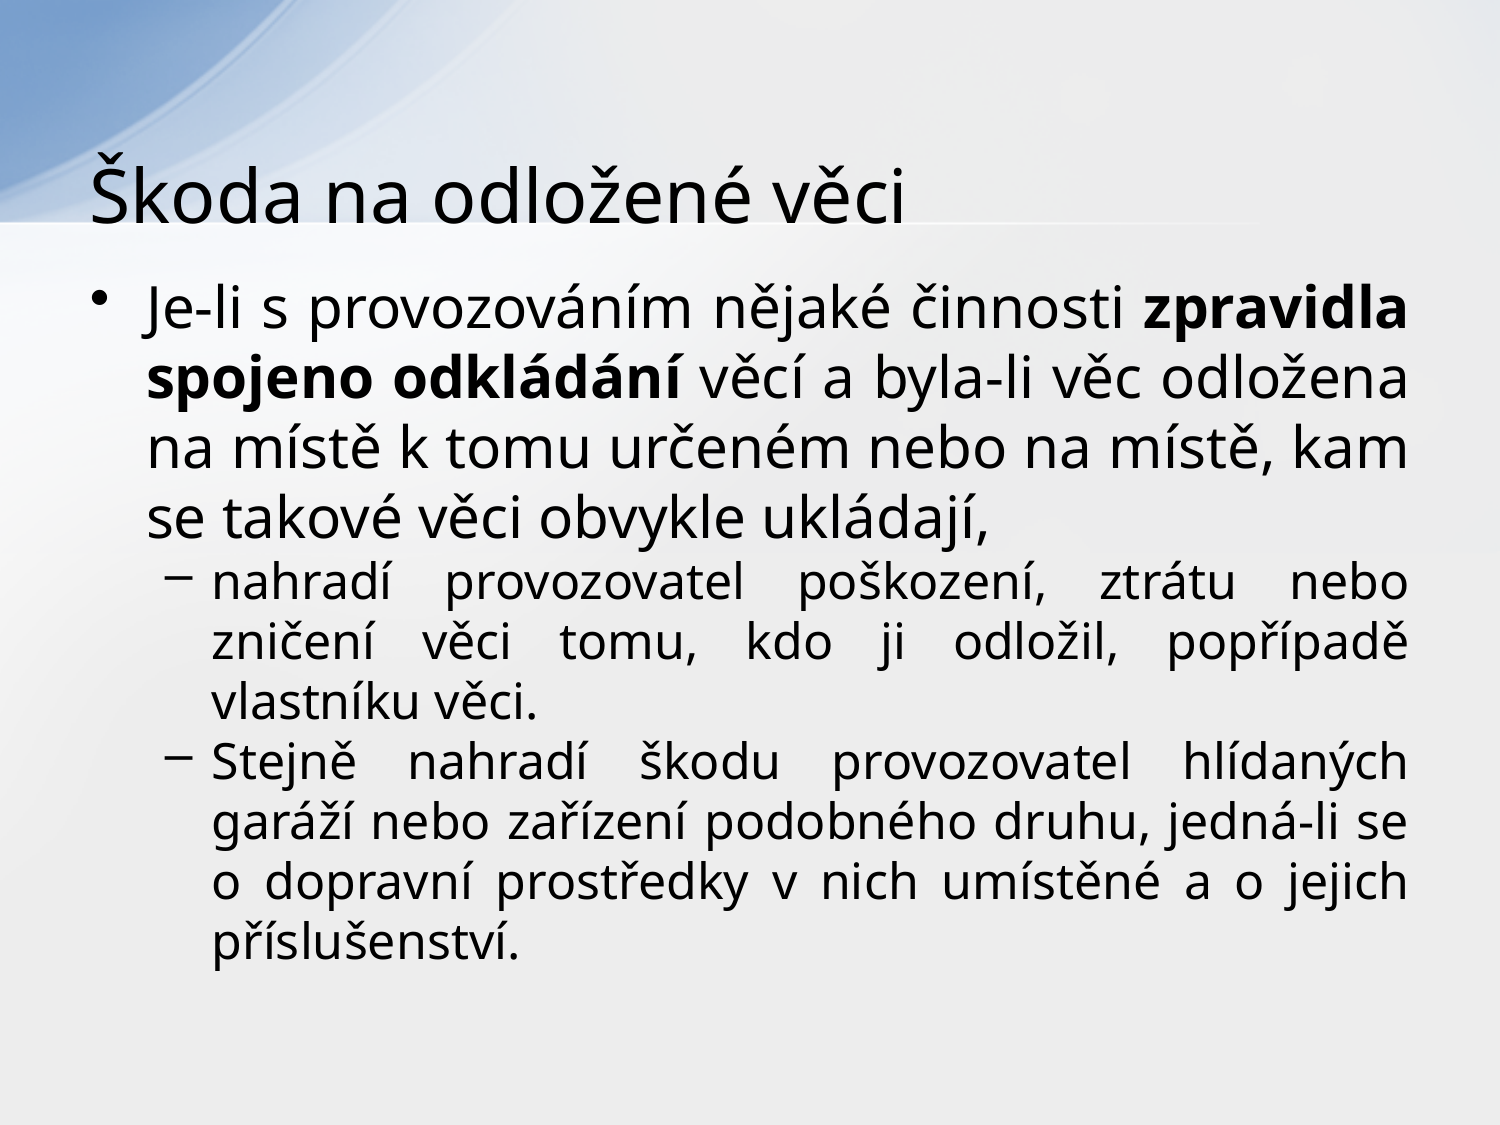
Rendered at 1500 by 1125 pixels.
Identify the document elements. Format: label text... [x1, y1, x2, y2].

list Je-li s provozováním nějaké činnosti zpravidla spojeno odkládání věcí a byla-li věc odložena na místě k tomu určeném nebo na místě, kam se takové věci obvykle ukládají, nahradí provozovatel poškození, ztrátu nebo zničení věci tomu, kdo ji odložil, popřípadě vlastníku věci. Stejně nahradí škodu provozovatel hlídaných garáží nebo zařízení podobného druhu, jedná-li se o dopravní prostředky v nich umístěné a o jejich příslušenství. [75, 262, 1425, 1005]
title Škoda na odložené věci [75, 58, 1425, 247]
picture [0, 0, 1500, 1125]
